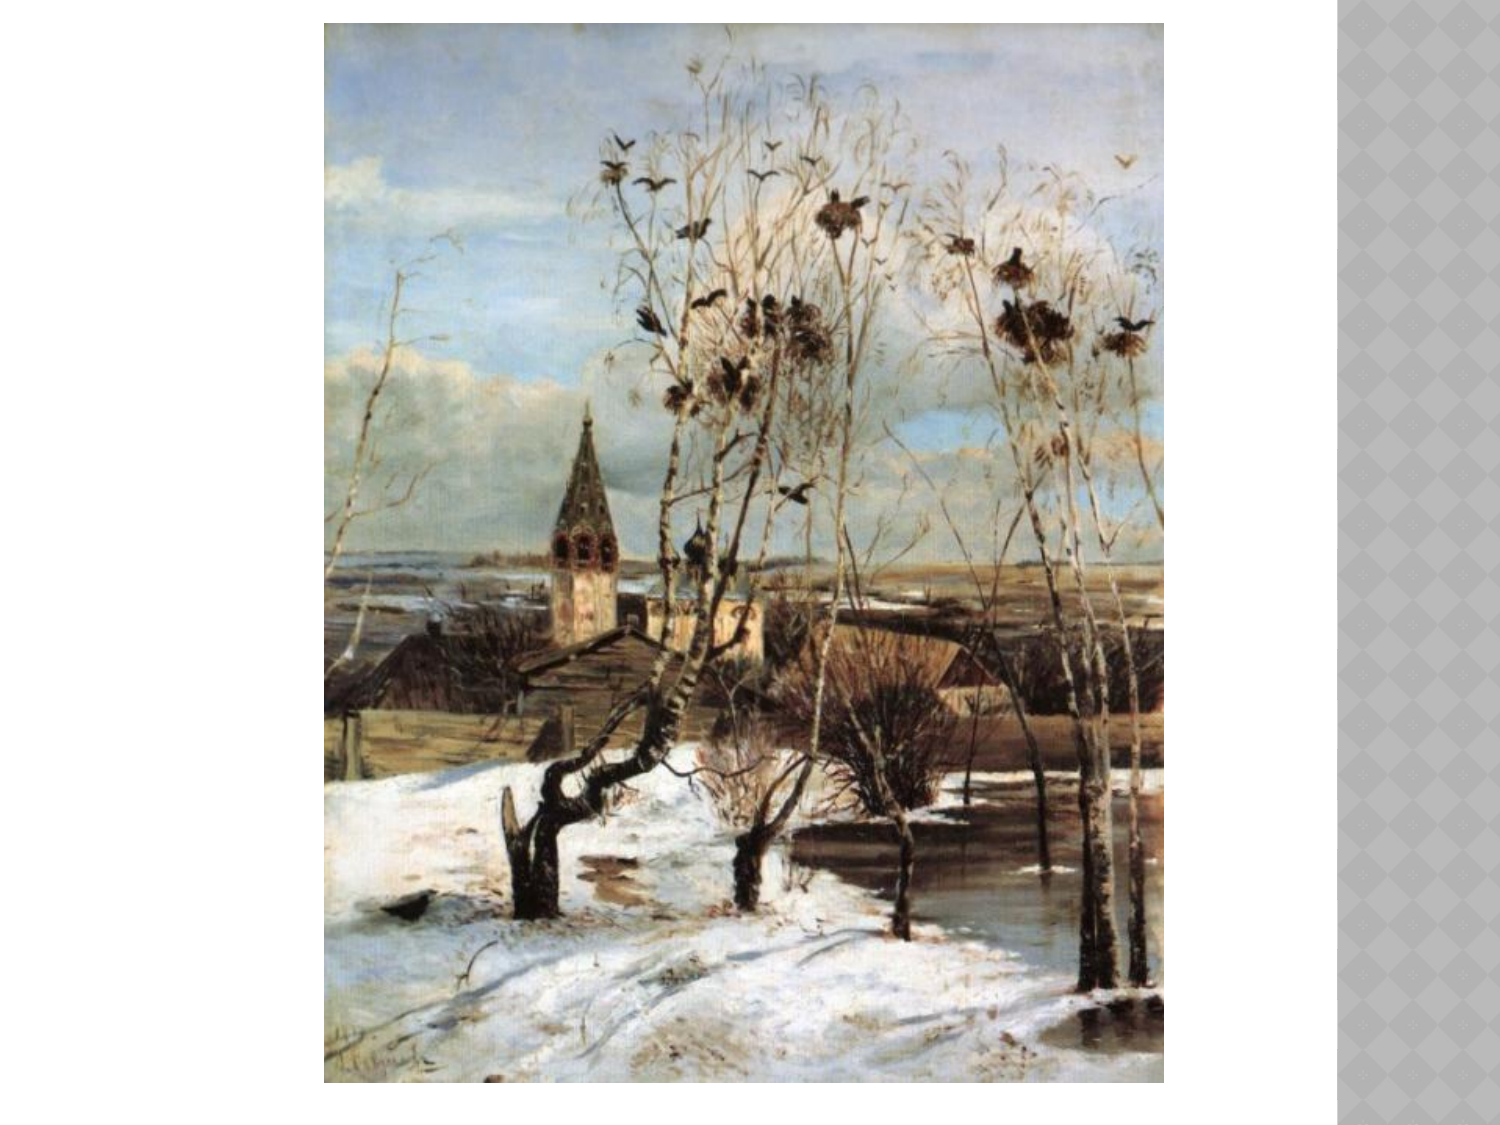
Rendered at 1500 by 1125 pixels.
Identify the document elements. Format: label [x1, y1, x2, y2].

picture [324, 23, 1164, 1083]
